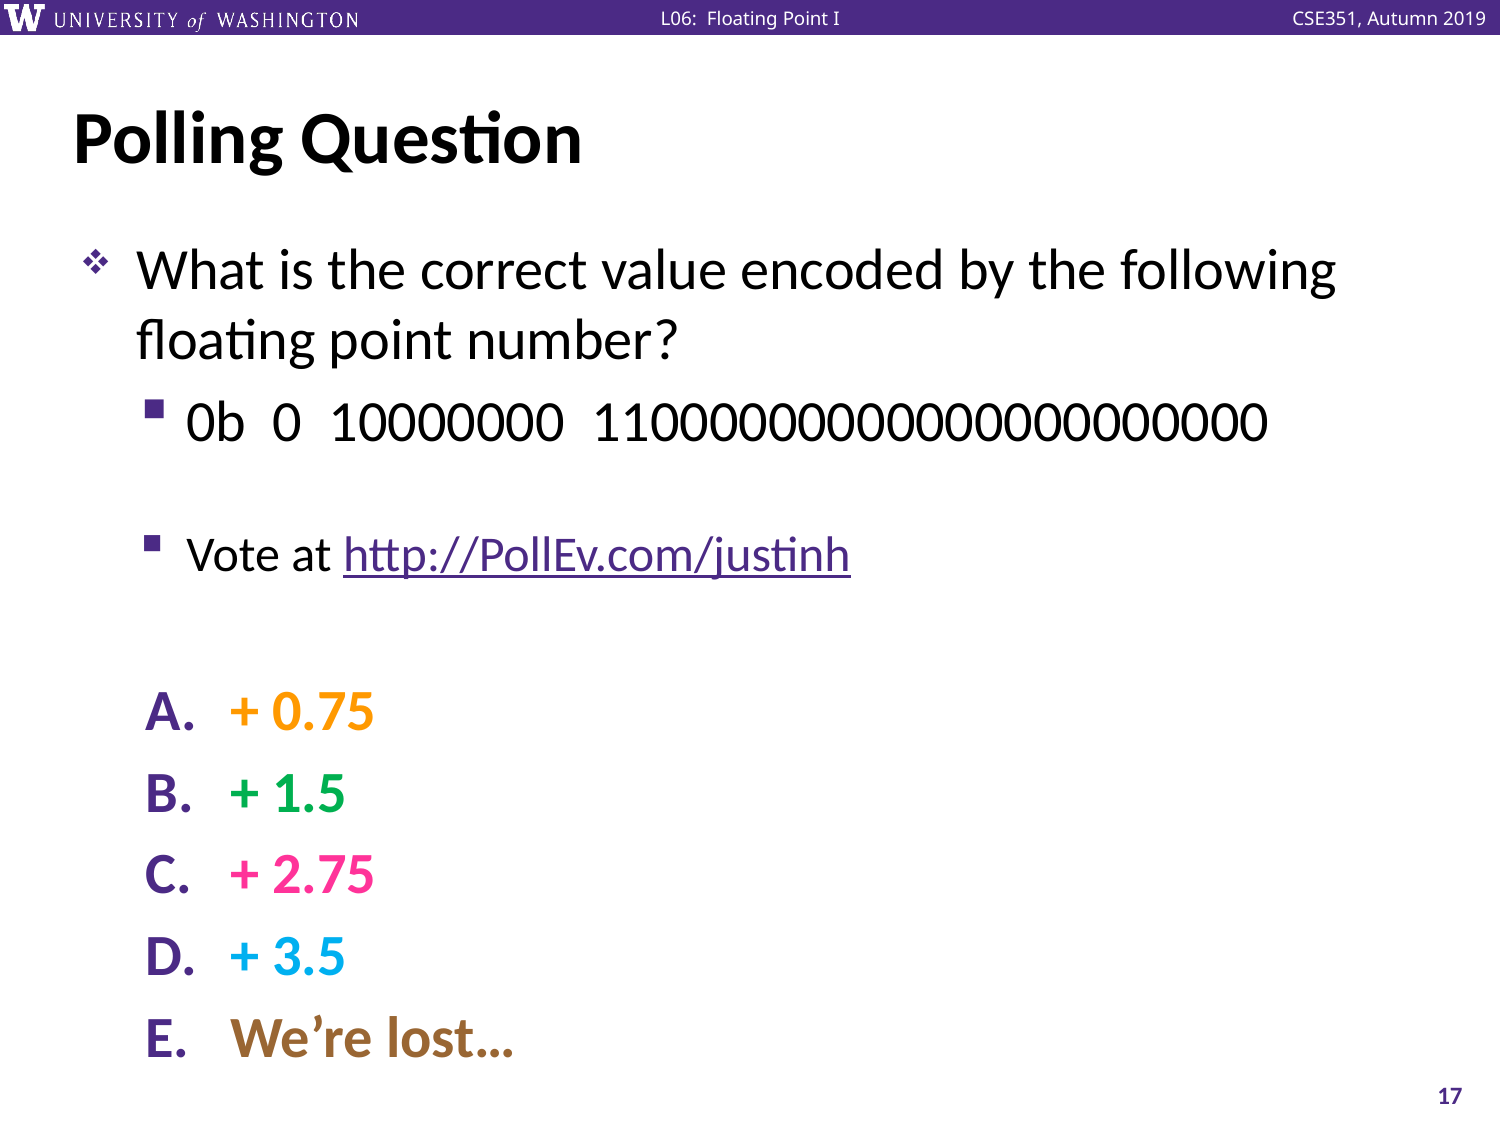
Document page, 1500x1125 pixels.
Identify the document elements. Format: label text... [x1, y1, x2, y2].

title Polling Question [58, 71, 1438, 197]
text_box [131, 359, 1304, 986]
list What is the correct value encoded by the following floating point number? 0b 0 10000000 11000000000000000000000 Vote at http://PollEv.com/justinh + 0.75 + 1.5 + 2.75 + 3.5 We’re lost… [64, 223, 1438, 1040]
slide_number 17 [1400, 1065, 1500, 1125]
picture [4, 4, 358, 32]
